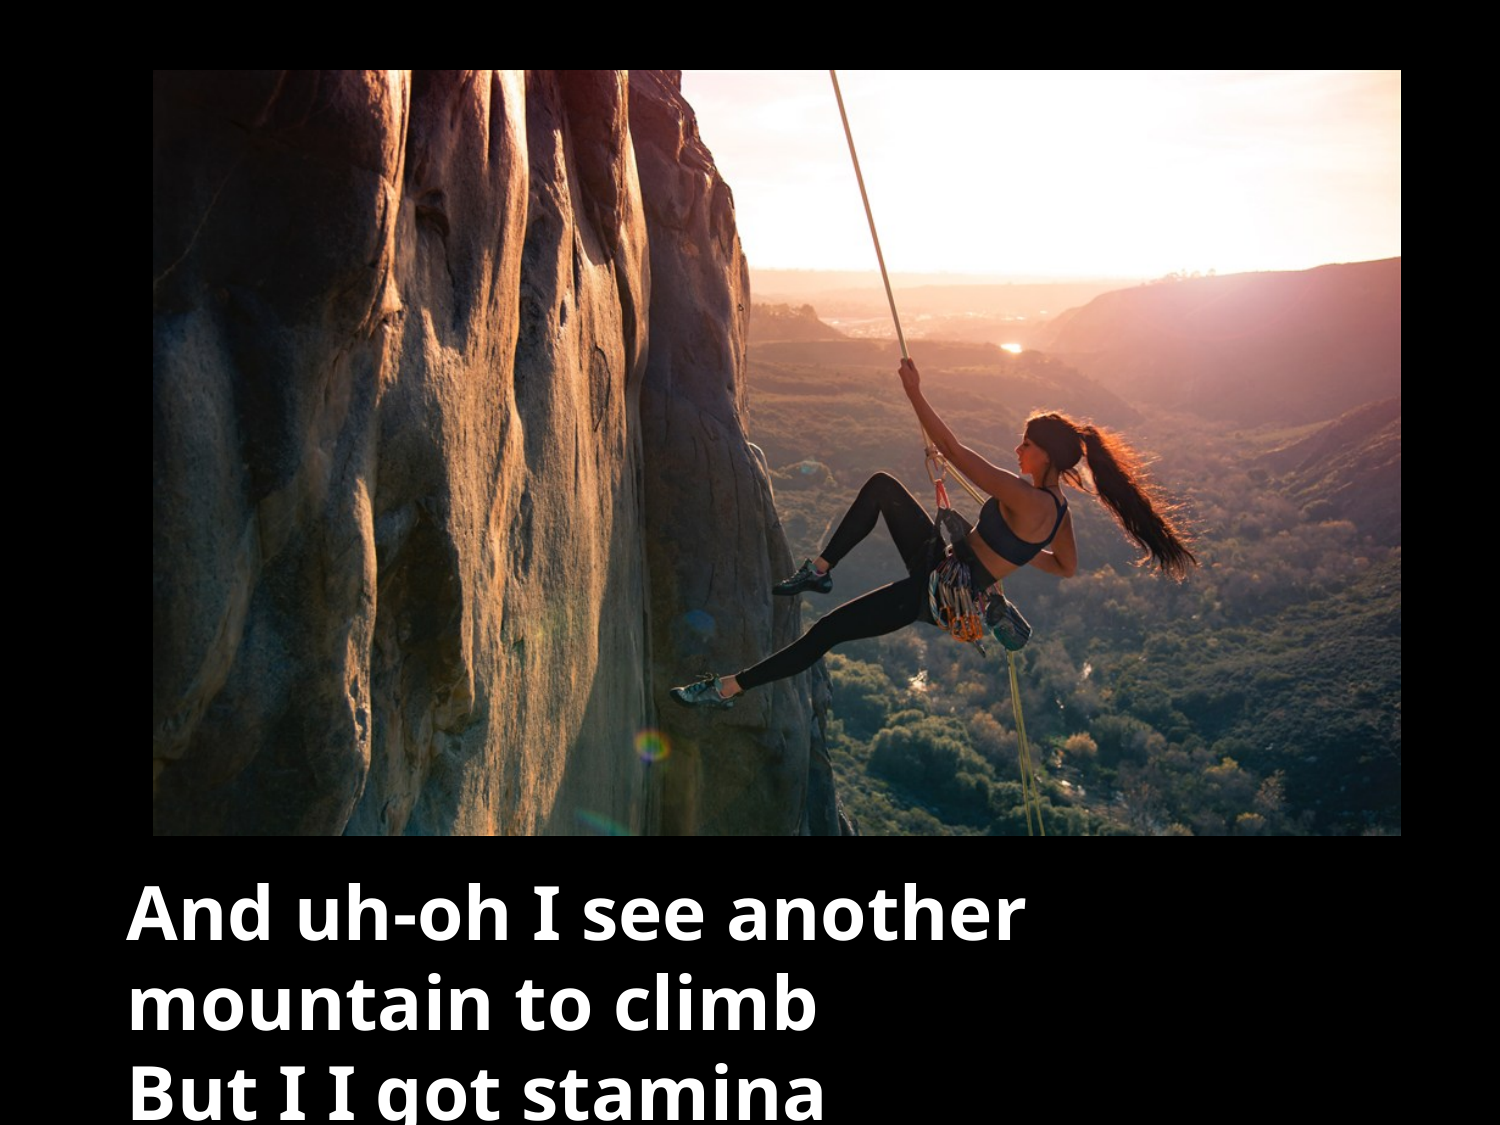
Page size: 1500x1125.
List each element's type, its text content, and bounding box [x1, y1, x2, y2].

text_box And uh-oh I see another mountain to climb But I I got stamina [112, 857, 1235, 1125]
picture [153, 69, 1401, 837]
